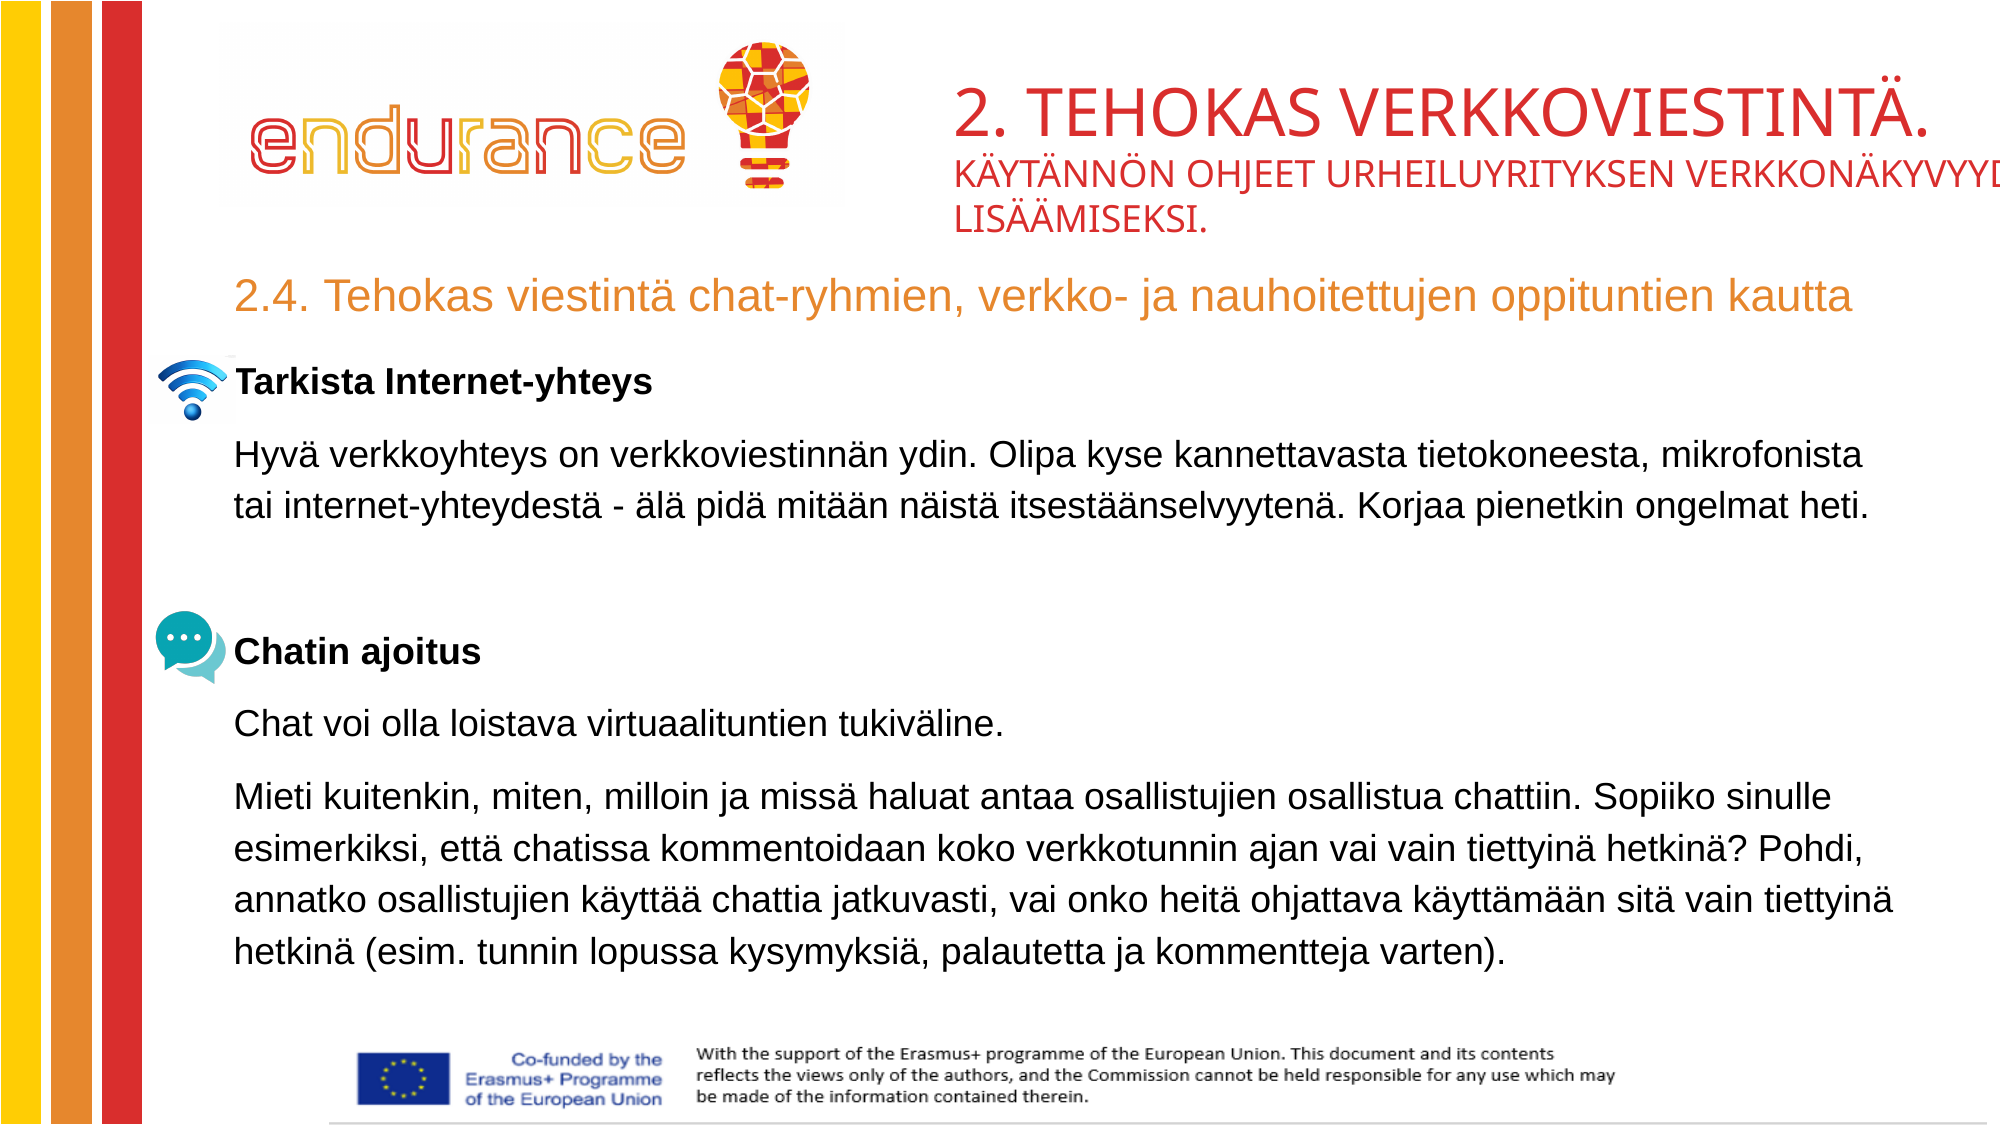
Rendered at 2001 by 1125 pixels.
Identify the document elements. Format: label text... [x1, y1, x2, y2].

picture [144, 610, 239, 685]
subtitle 2.4. Tehokas viestintä chat-ryhmien, verkko- ja nauhoitettujen oppituntien kautta [219, 249, 1945, 915]
picture [329, 1032, 1987, 1125]
text_box [100, 0, 144, 1125]
text_box 2. Tehokas verkkoviestintä. Käytännön ohjeet urheiluyrityksen verkkonäkyvyyDEN LISÄÄMISEKSI. [938, 62, 2000, 248]
text_box Tarkista Internet-yhteys Hyvä verkkoyhteys on verkkoviestinnän ydin. Olipa kyse kannettavasta tietokoneesta, mikrofonista tai internet-yhteydestä - älä pidä mitään näistä itsestäänselvyytenä. Korjaa pienetkin ongelmat heti. Chatin ajoitus Chat voi olla loistava virtuaalituntien tukiväline. Mieti kuitenkin, miten, milloin ja missä haluat antaa osallistujien osallistua chattiin. Sopiiko sinulle esimerkiksi, että chatissa kommentoidaan koko verkkotunnin ajan vai vain tiettyinä hetkinä? Pohdi, annatko osallistujien käyttää chattia jatkuvasti, vai onko heitä ohjattava käyttämään sitä vain tiettyinä hetkinä (esim. tunnin lopussa kysymyksiä, palautetta ja kommentteja varten). [219, 342, 1918, 980]
text_box [49, 0, 94, 1125]
picture [218, 22, 845, 207]
text_box [0, 0, 43, 1125]
picture [148, 355, 236, 424]
